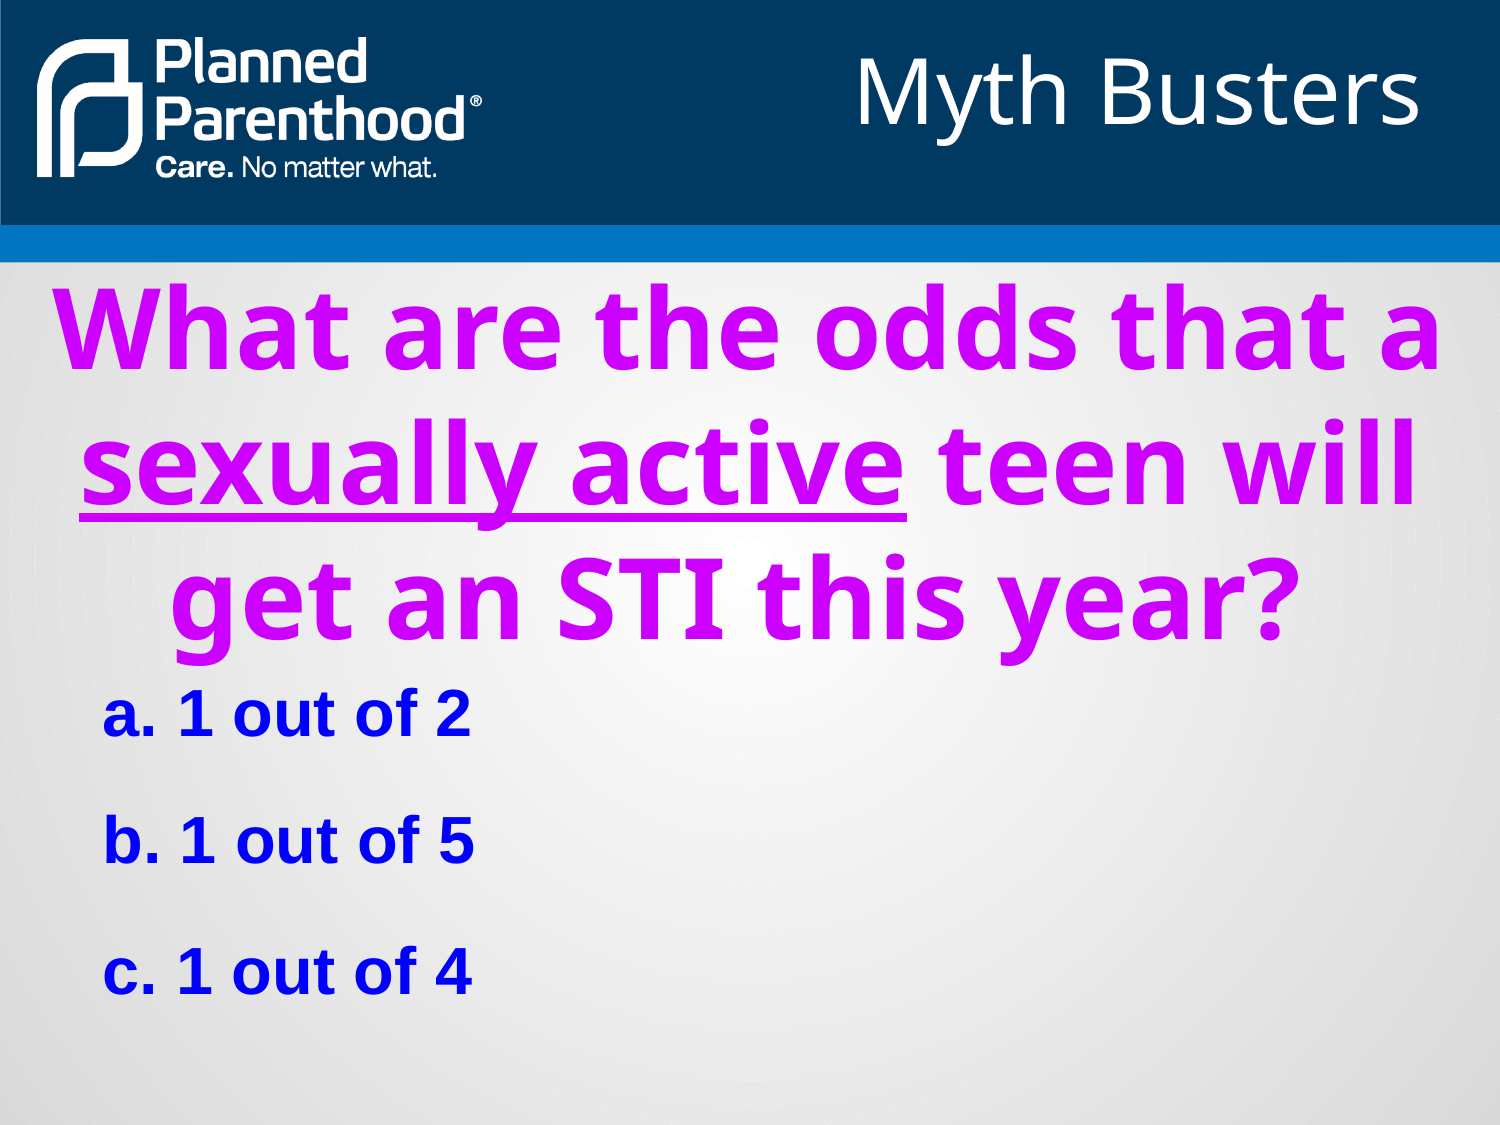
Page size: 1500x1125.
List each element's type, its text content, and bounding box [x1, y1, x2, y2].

list Myth Busters [687, 24, 1463, 178]
text_box 1 out of 2 1 out of 5 [87, 662, 525, 884]
list What are the odds that a sexually active teen will get an STI this year? [0, 249, 1500, 600]
text_box c. 1 out of 4 [87, 920, 550, 1016]
picture [37, 37, 487, 190]
